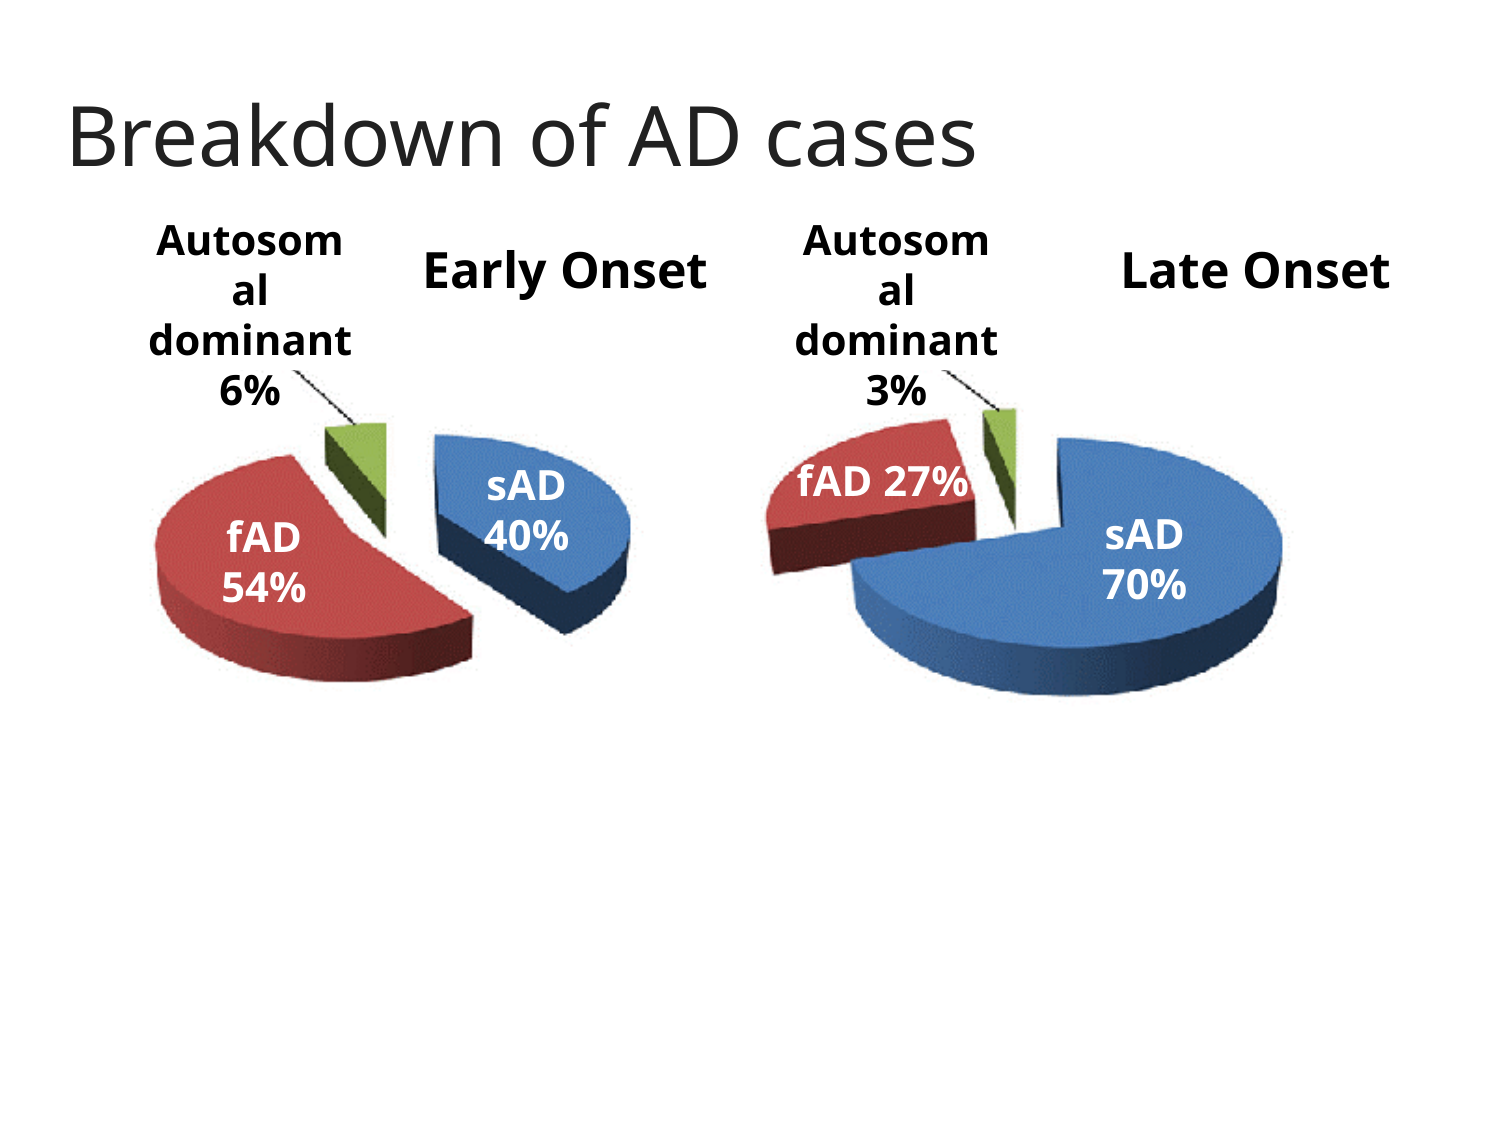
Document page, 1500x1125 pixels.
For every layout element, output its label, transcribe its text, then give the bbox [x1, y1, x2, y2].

title Breakdown of AD cases [50, 67, 1451, 232]
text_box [85, 212, 1415, 715]
